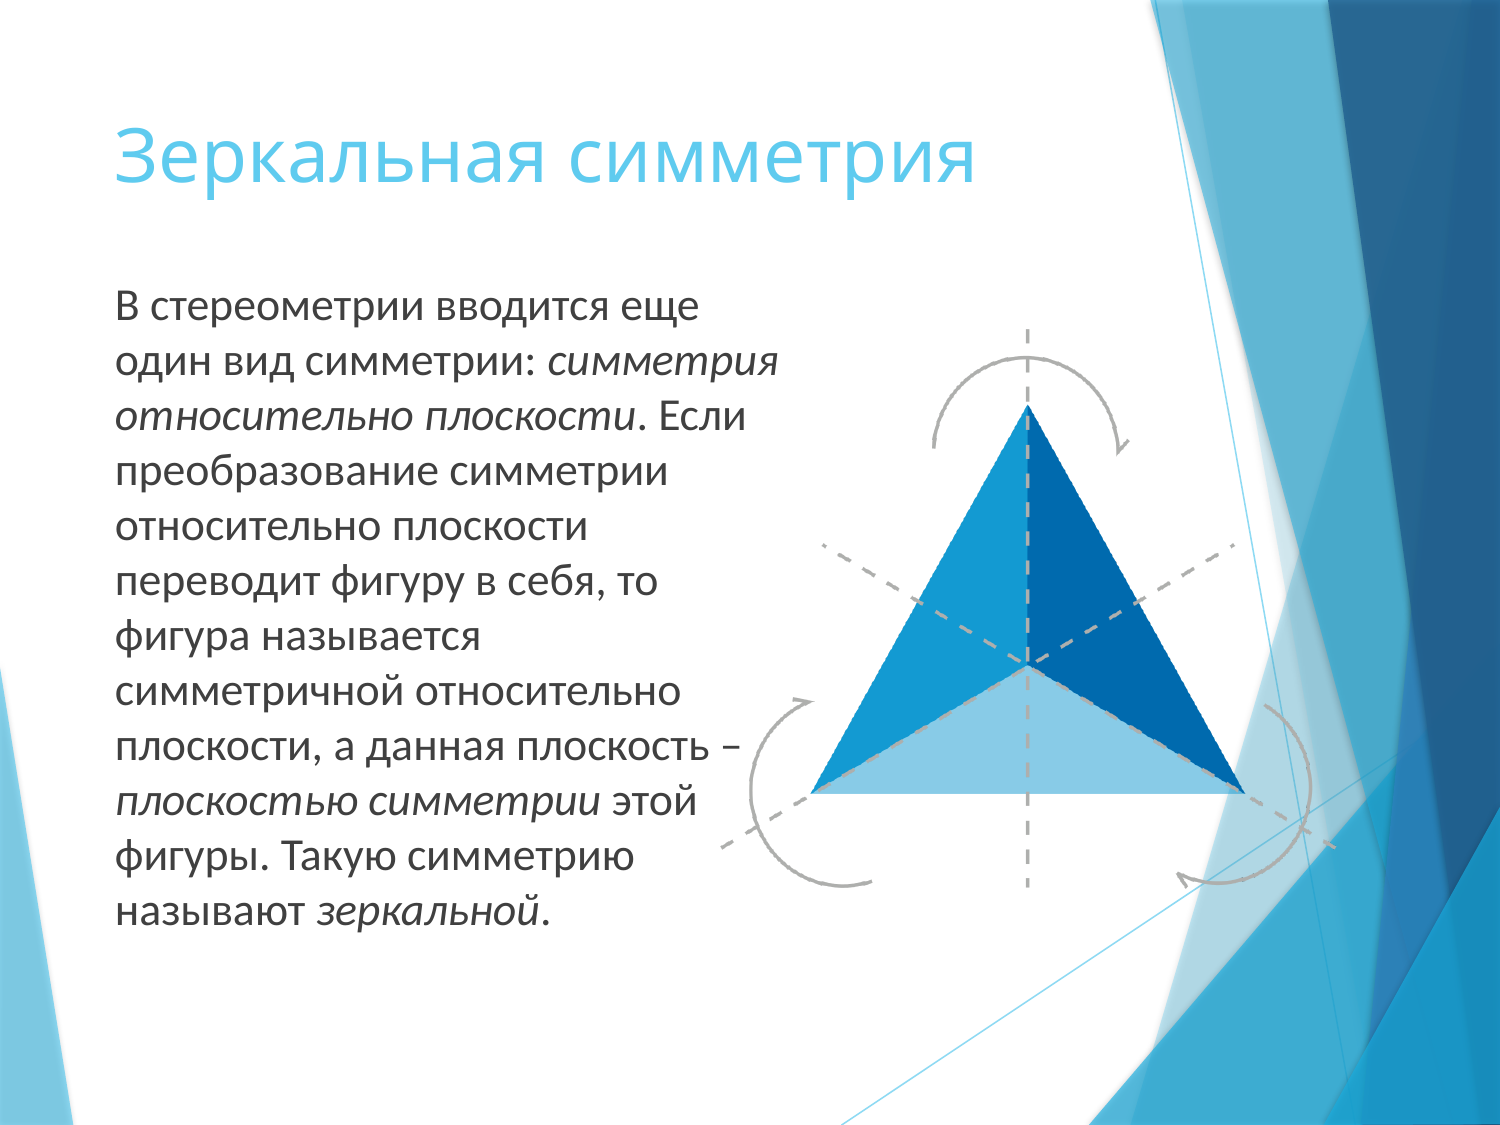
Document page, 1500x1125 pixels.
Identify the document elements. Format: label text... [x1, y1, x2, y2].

picture [702, 314, 1354, 902]
list В стереометрии вводится еще один вид симметрии: симметрия относительно плоскости. Если преобразование симметрии относительно плоскости переводит фигуру в себя, то фигура называется симметричной относительно плоскости, а данная плоскость – плоскостью симметрии этой фигуры. Такую симметрию называют зеркальной. [99, 267, 798, 988]
title Зеркальная симметрия [99, 99, 1142, 313]
